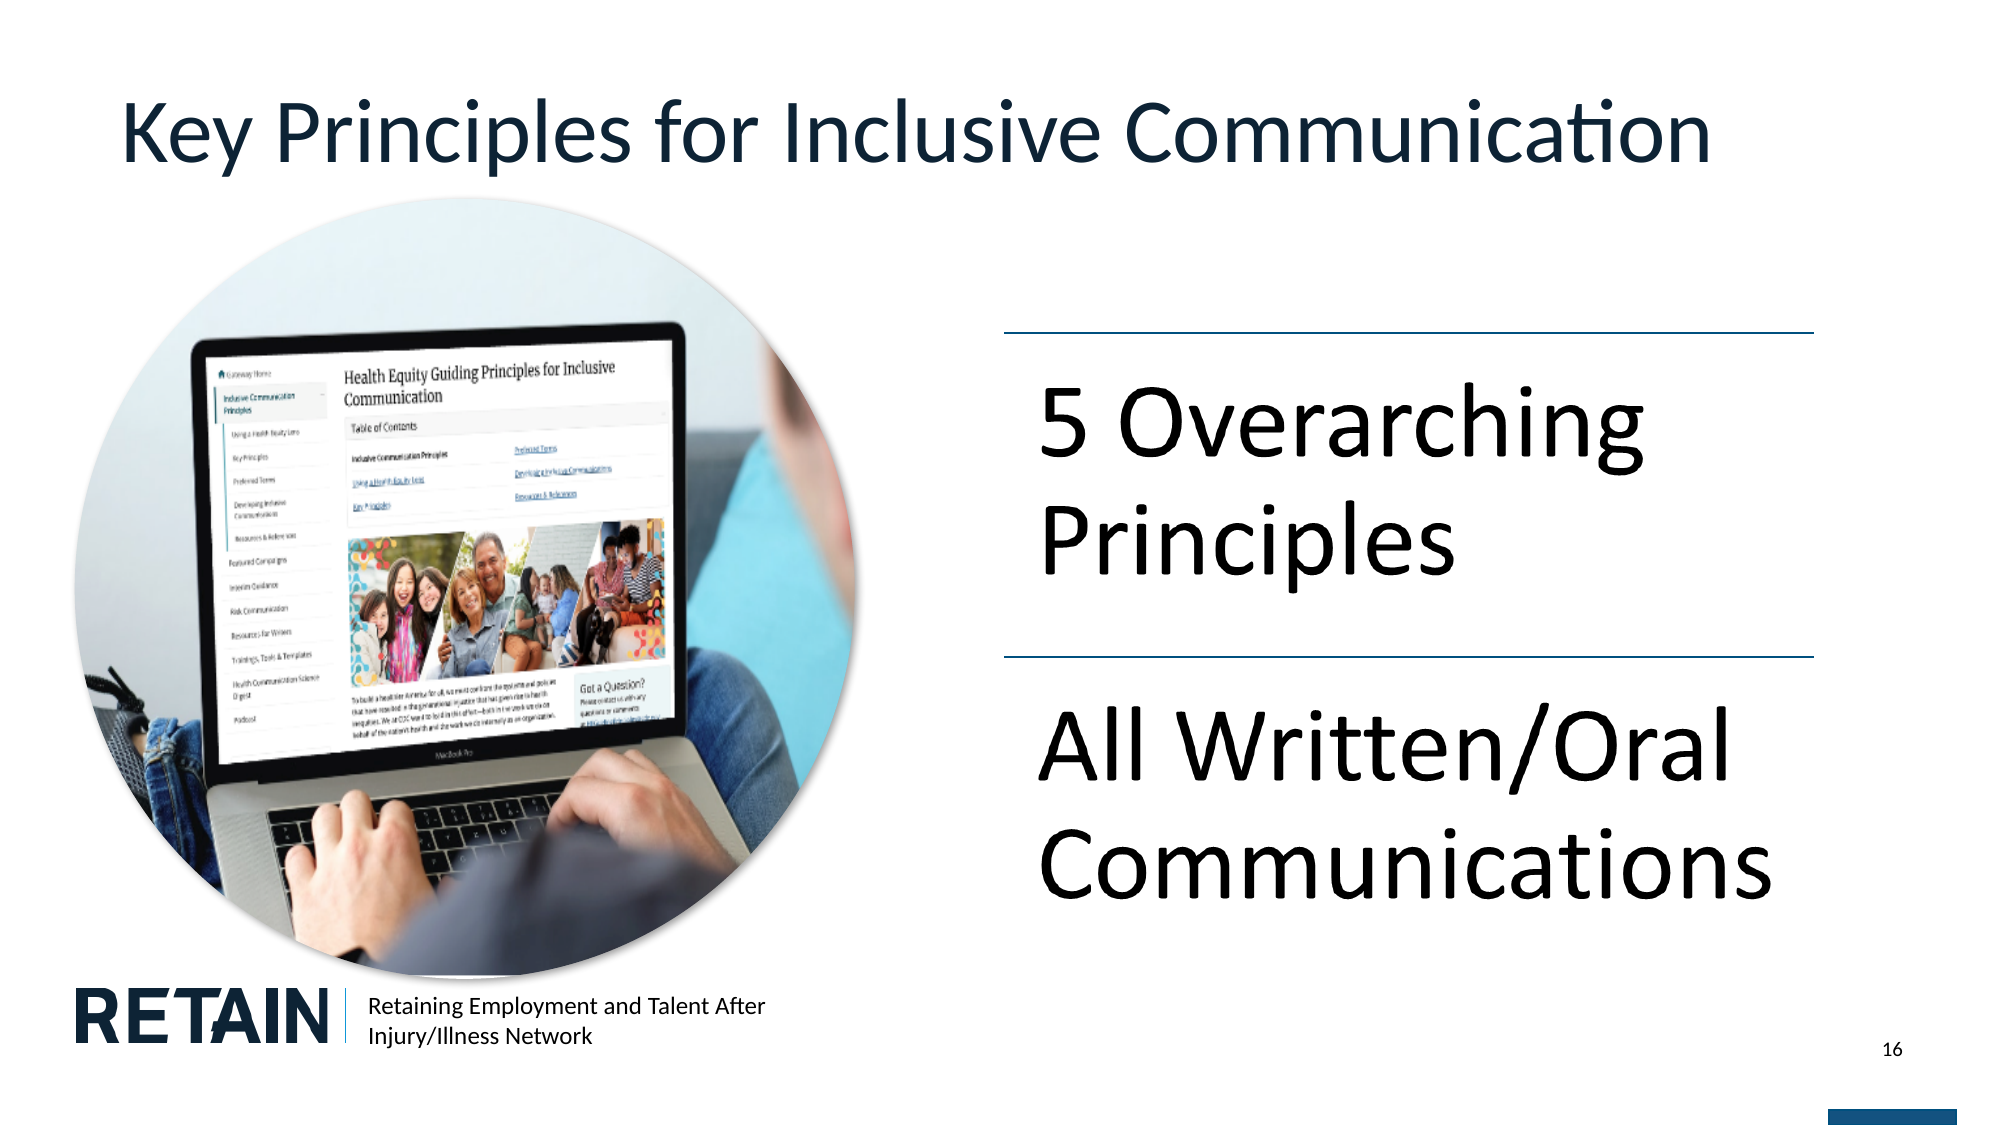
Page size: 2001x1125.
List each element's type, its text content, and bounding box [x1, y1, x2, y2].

picture [74, 198, 855, 979]
slide_number 16 [1828, 1028, 1957, 1069]
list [969, 319, 1863, 993]
title Key Principles for Inclusive Communication [106, 24, 1894, 242]
